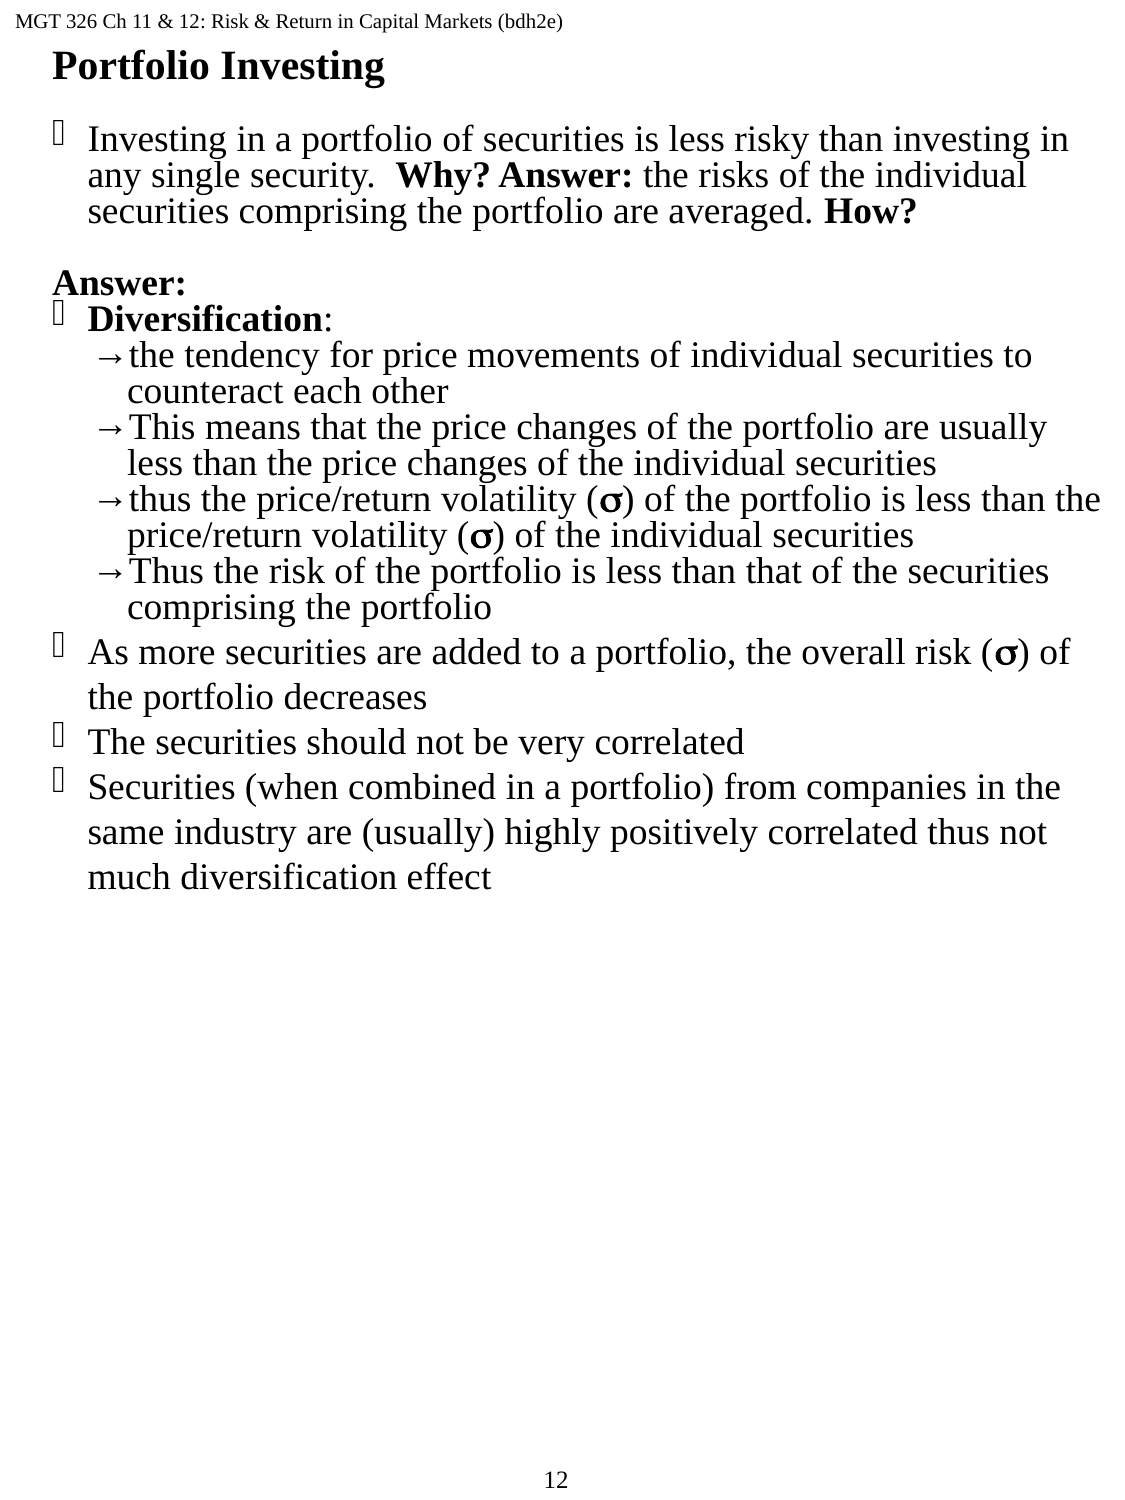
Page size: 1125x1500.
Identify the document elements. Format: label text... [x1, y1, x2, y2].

footer MGT 326 Ch 11 & 12: Risk & Return in Capital Markets (bdh2e) [0, 0, 735, 54]
text_box Portfolio Investing Investing in a portfolio of securities is less risky than investing in any single security. Why? Answer: the risks of the individual securities comprising the portfolio are averaged. How? Answer: Diversification: the tendency for price movements of individual securities to counteract each other This means that the price changes of the portfolio are usually less than the price changes of the individual securities thus the price/return volatility (s) of the portfolio is less than the price/return volatility (s) of the individual securities Thus the risk of the portfolio is less than that of the securities comprising the portfolio As more securities are added to a portfolio, the overall risk (s) of the portfolio decreases The securities should not be very correlated Securities (when combined in a portfolio) from companies in the same industry are (usually) highly positively correlated thus not much diversification effect [37, 39, 1125, 949]
slide_number 12 [511, 1455, 601, 1500]
